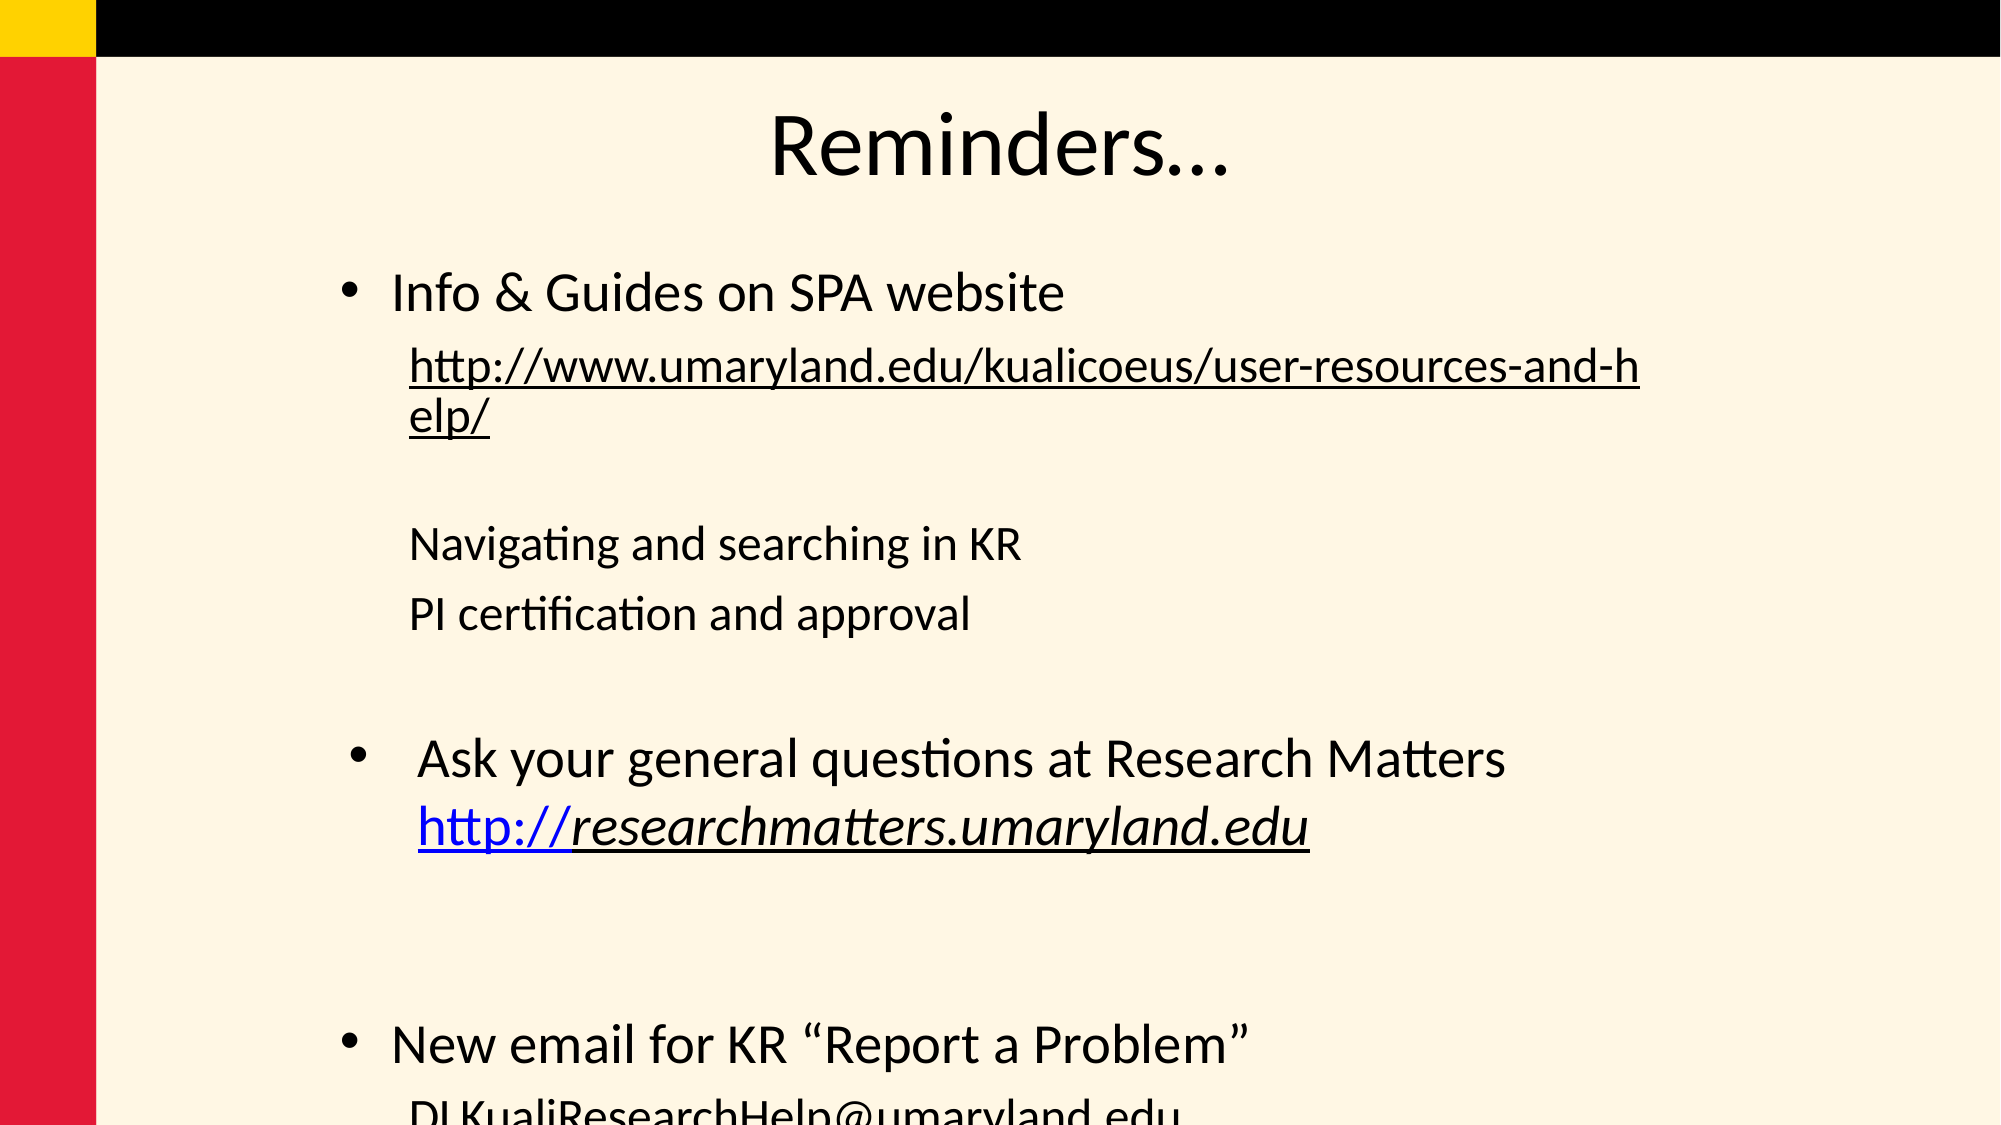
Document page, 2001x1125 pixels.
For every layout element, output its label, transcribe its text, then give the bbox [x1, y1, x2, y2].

picture [0, 0, 2001, 1125]
title Reminders… [99, 45, 1900, 233]
list Info & Guides on SPA website http://www.umaryland.edu/kualicoeus/user-resources-and-help/ Navigating and searching in KR PI certification and approval Ask your general questions at Research Matters http://researchmatters.umaryland.edu New email for KR “Report a Problem” DLKualiResearchHelp@umaryland.edu [324, 247, 1675, 1110]
